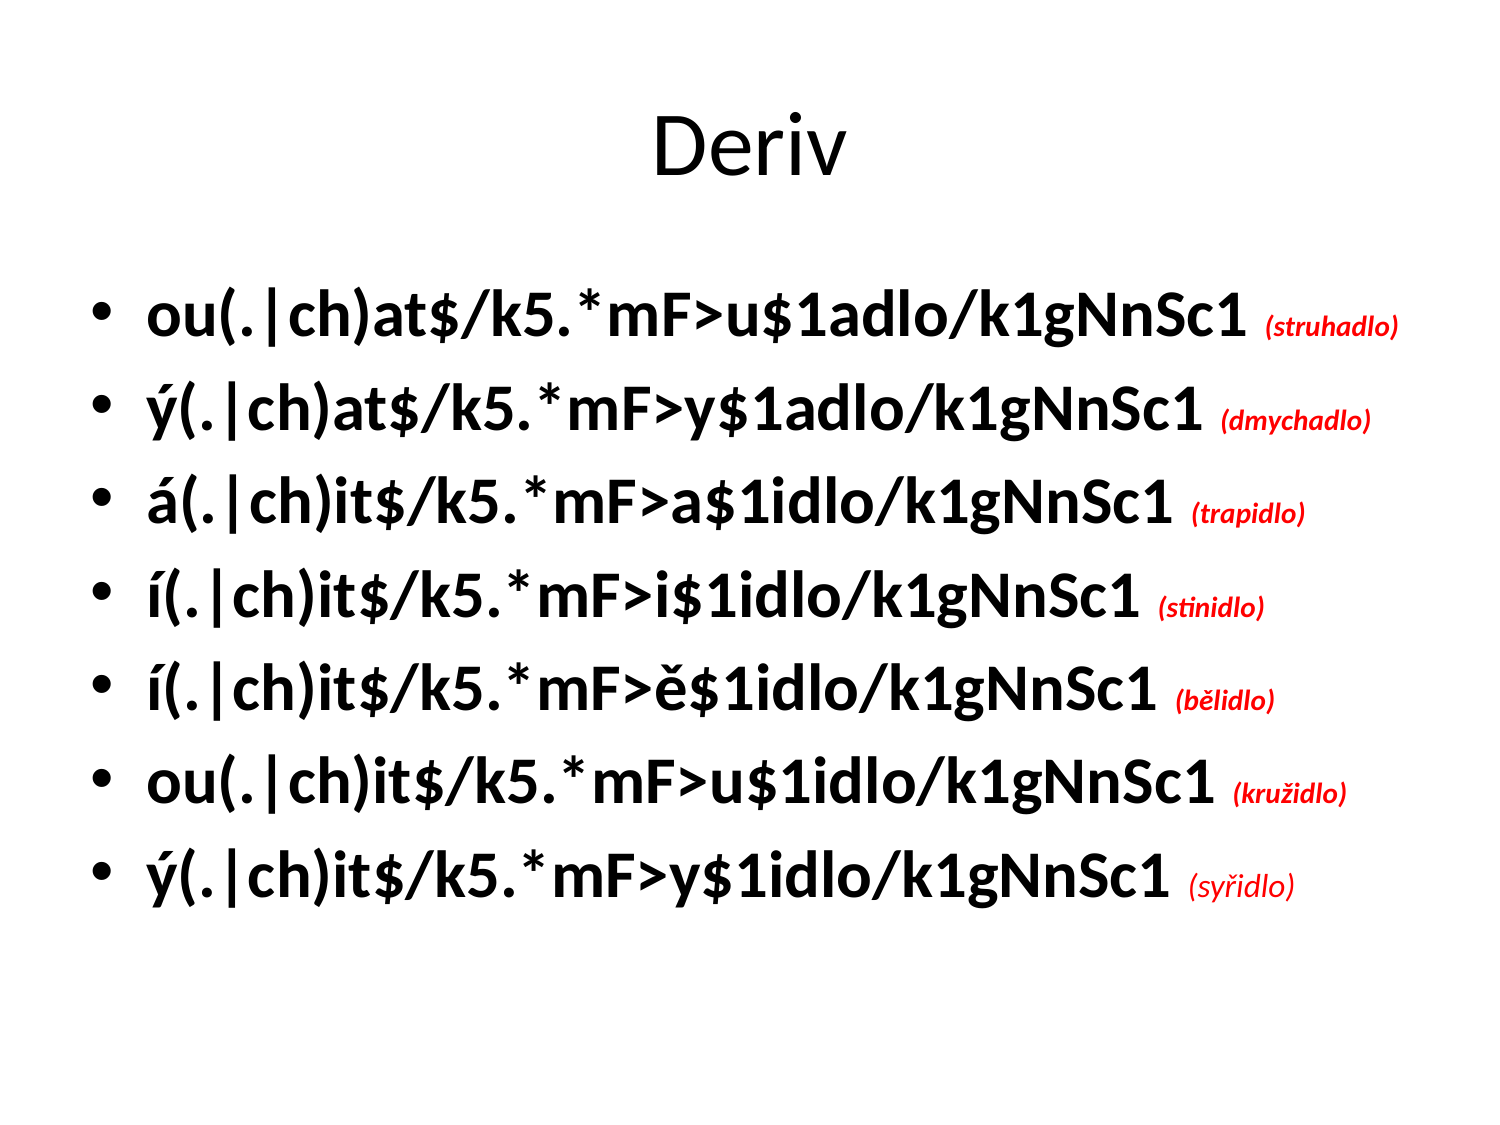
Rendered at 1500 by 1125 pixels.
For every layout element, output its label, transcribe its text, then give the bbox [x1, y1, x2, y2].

title Deriv [75, 45, 1425, 233]
list ou(.|ch)at$/k5.*mF>u$1adlo/k1gNnSc1 (struhadlo) ý(.|ch)at$/k5.*mF>y$1adlo/k1gNnSc1 (dmychadlo) á(.|ch)it$/k5.*mF>a$1idlo/k1gNnSc1 (trapidlo) í(.|ch)it$/k5.*mF>i$1idlo/k1gNnSc1 (stinidlo) í(.|ch)it$/k5.*mF>ě$1idlo/k1gNnSc1 (bělidlo) ou(.|ch)it$/k5.*mF>u$1idlo/k1gNnSc1 (kružidlo) ý(.|ch)it$/k5.*mF>y$1idlo/k1gNnSc1 (syřidlo) [75, 262, 1425, 1005]
